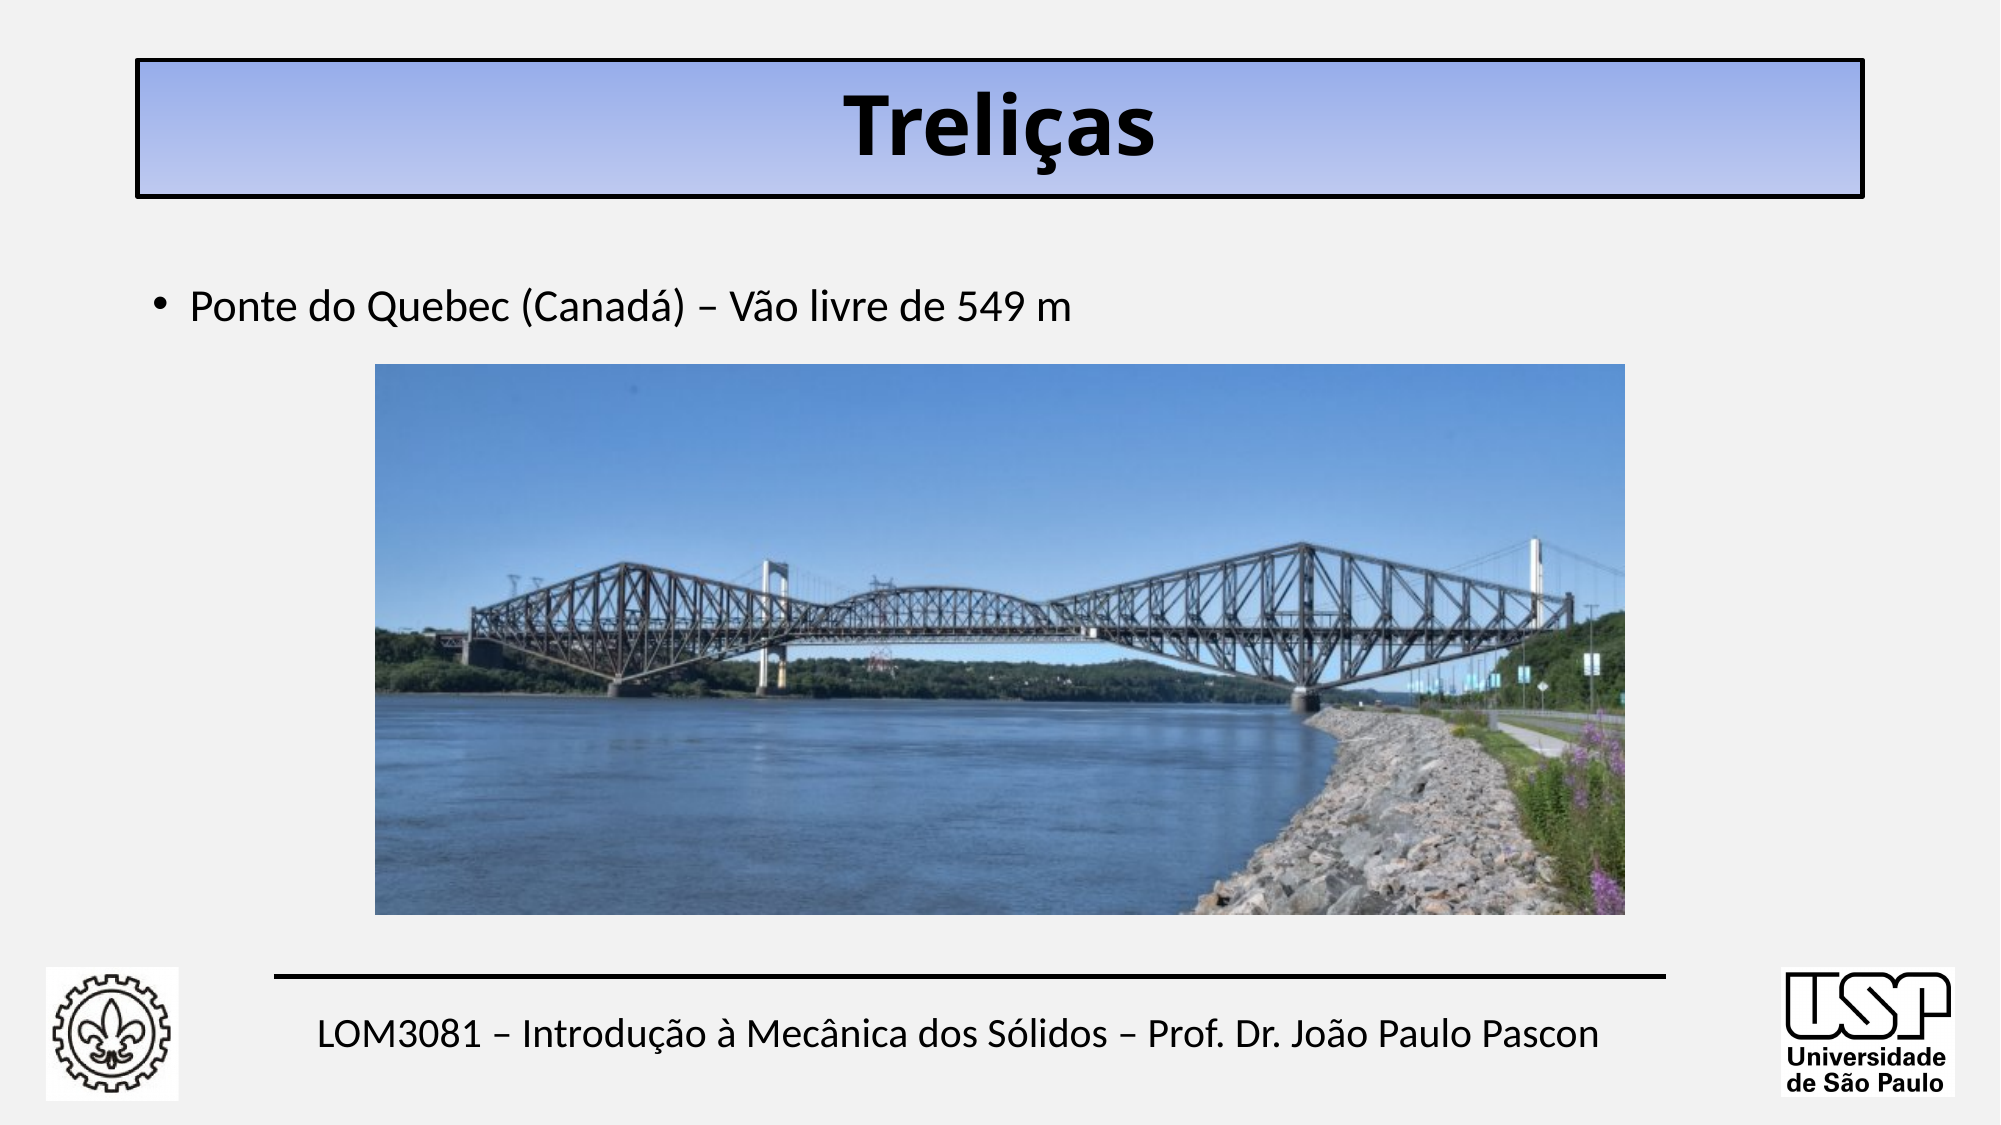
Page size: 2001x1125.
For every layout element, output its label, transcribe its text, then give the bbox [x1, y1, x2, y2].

title Treliças [137, 59, 1863, 197]
list Ponte do Quebec (Canadá) – Vão livre de 549 m [137, 240, 1863, 944]
picture [374, 364, 1625, 915]
text_box LOM3081 – Introdução à Mecânica dos Sólidos – Prof. Dr. João Paulo Pascon [202, 998, 1716, 1064]
picture [45, 967, 179, 1101]
picture [1781, 967, 1955, 1097]
